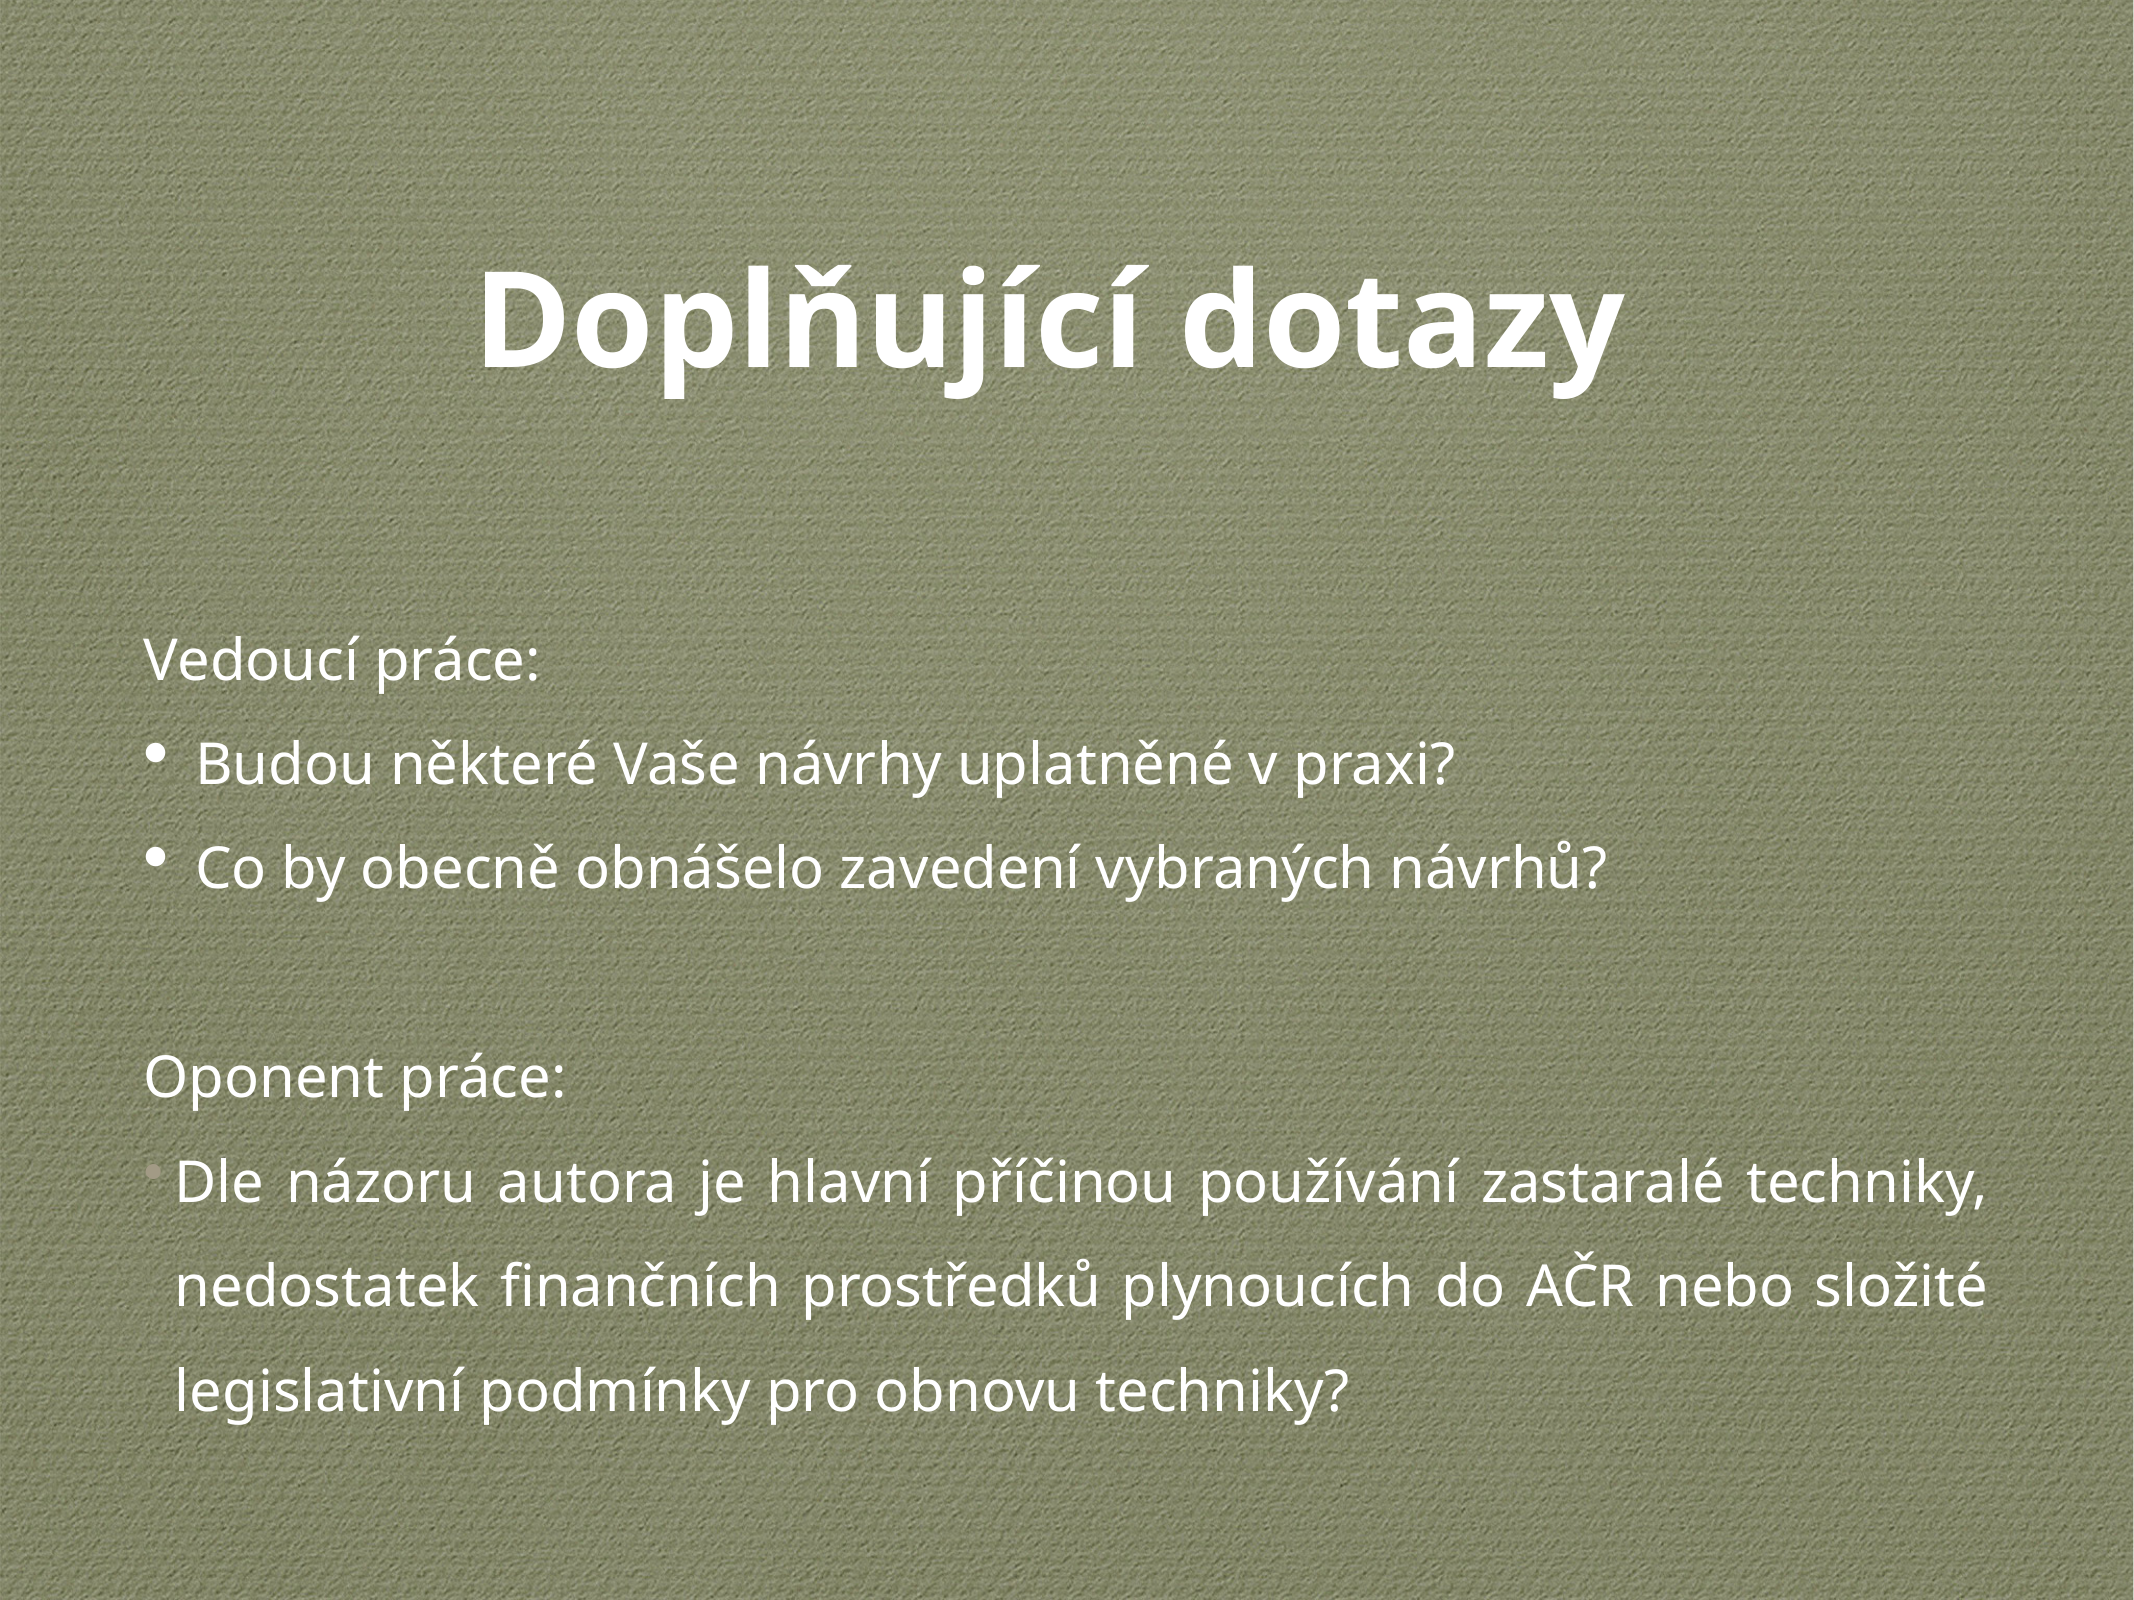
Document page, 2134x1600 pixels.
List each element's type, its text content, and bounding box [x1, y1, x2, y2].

picture [0, 0, 2134, 1600]
title Doplňující dotazy [166, 49, 1968, 578]
subtitle Vedoucí práce: Budou některé Vaše návrhy uplatněné v praxi? Co by obecně obnášelo zavedení vybraných návrhů? Oponent práce: Dle názoru autora je hlavní příčinou používání zastaralé techniky, nedostatek finančních prostředků plynoucích do AČR nebo složité legislativní podmínky pro obnovu techniky? [134, 578, 1999, 1438]
